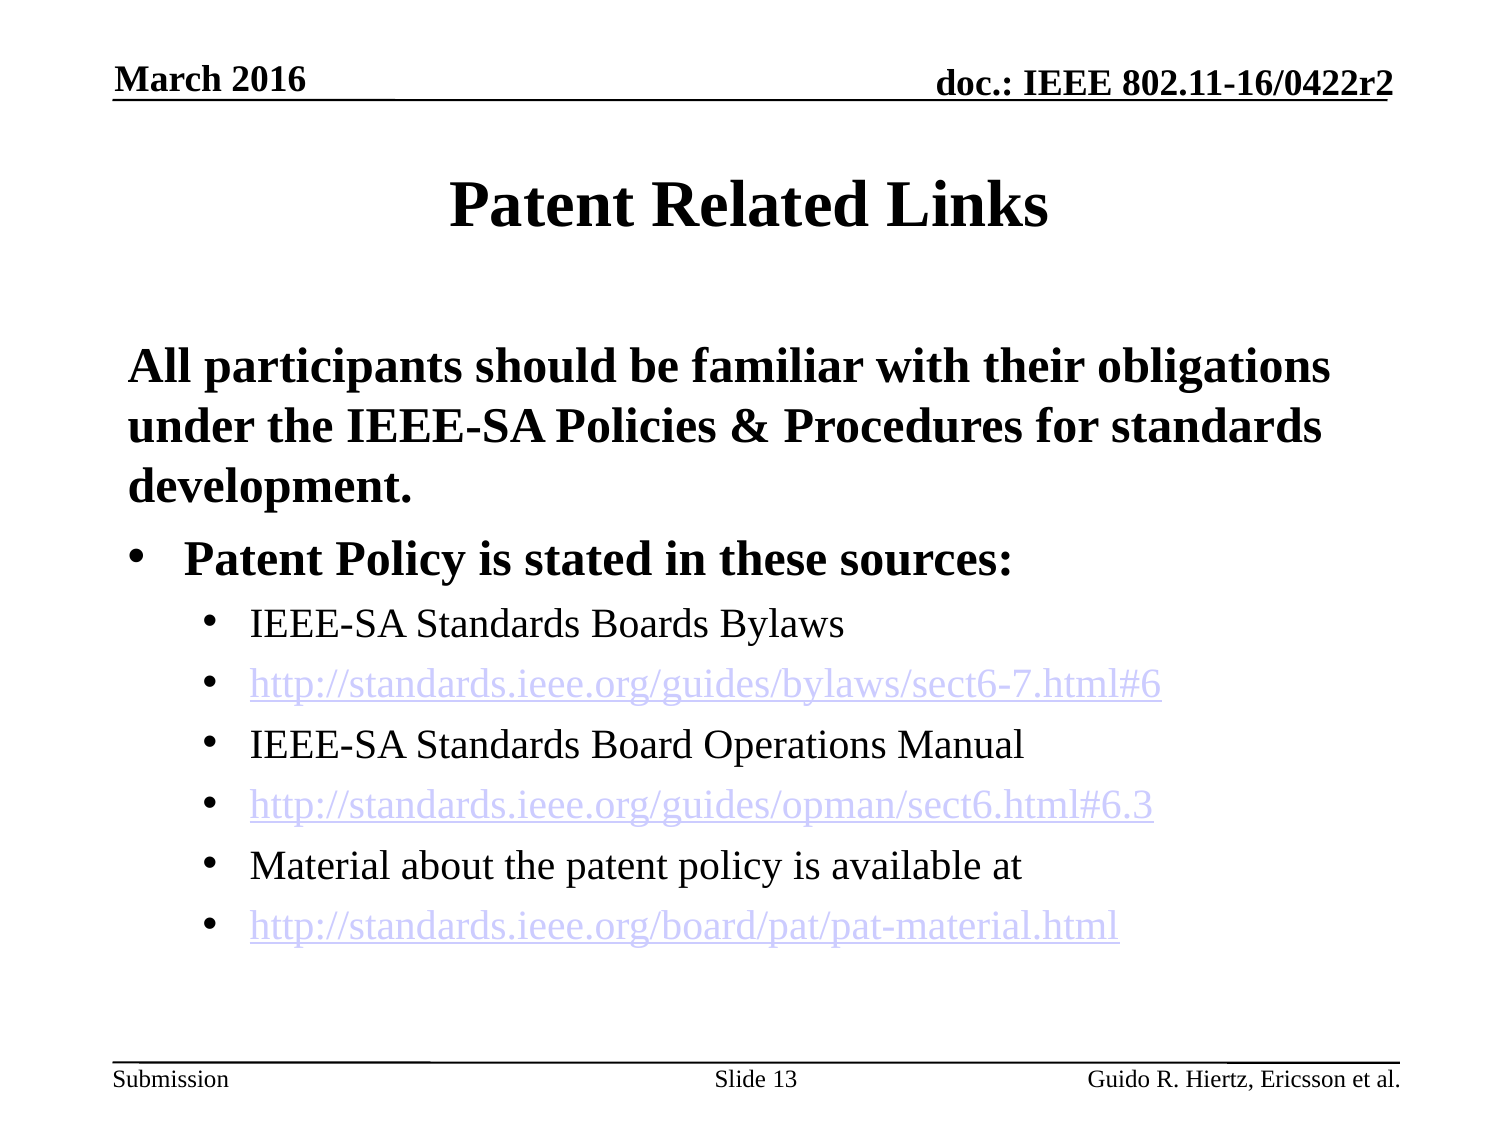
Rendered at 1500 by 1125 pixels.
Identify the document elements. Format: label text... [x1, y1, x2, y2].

title Patent Related Links [112, 112, 1388, 288]
footer Guido R. Hiertz, Ericsson et al. [878, 1061, 1402, 1093]
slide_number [114, 54, 540, 100]
list All participants should be familiar with their obligations under the IEEE-SA Policies & Procedures for standards development. Patent Policy is stated in these sources: IEEE-SA Standards Boards Bylaws http://standards.ieee.org/guides/bylaws/sect6-7.html#6 IEEE-SA Standards Board Operations Manual http://standards.ieee.org/guides/opman/sect6.html#6.3 Material about the patent policy is available at http://standards.ieee.org/board/pat/pat-material.html [112, 324, 1388, 1000]
slide_number Slide 13 [712, 1061, 800, 1123]
